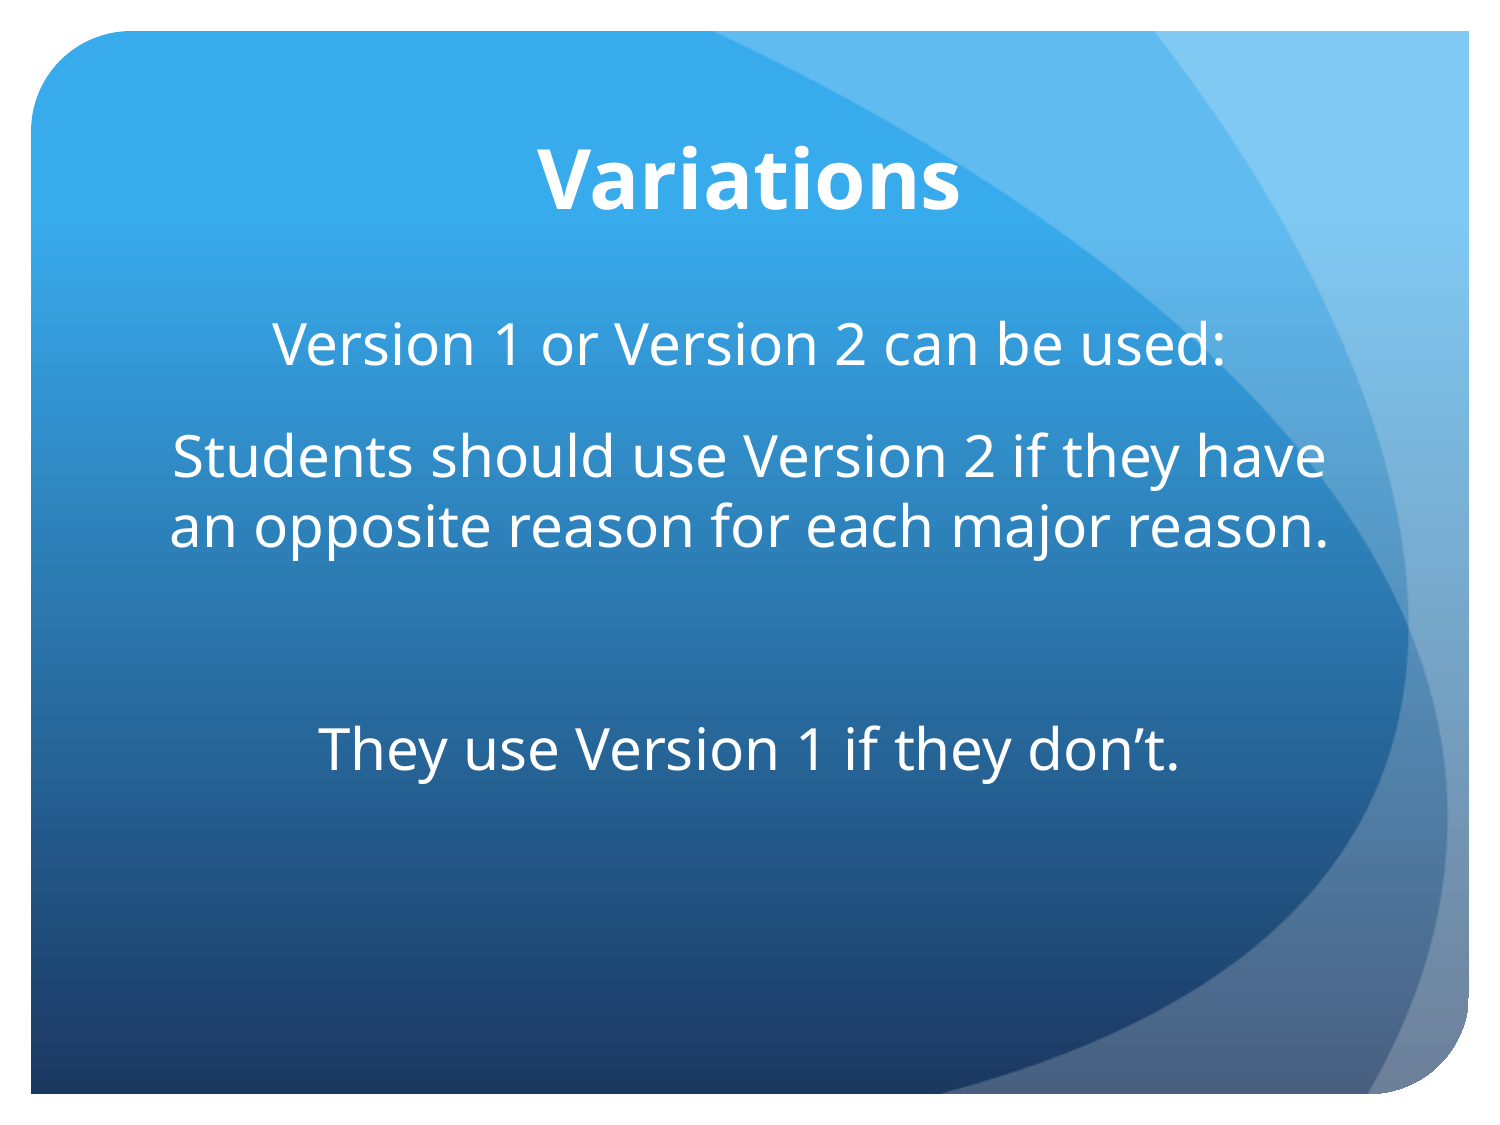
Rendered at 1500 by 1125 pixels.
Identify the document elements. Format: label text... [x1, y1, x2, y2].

title Variations [127, 62, 1372, 234]
picture [24, 30, 1473, 1094]
list Version 1 or Version 2 can be used: Students should use Version 2 if they have an opposite reason for each major reason. They use Version 1 if they don’t. [127, 299, 1372, 991]
